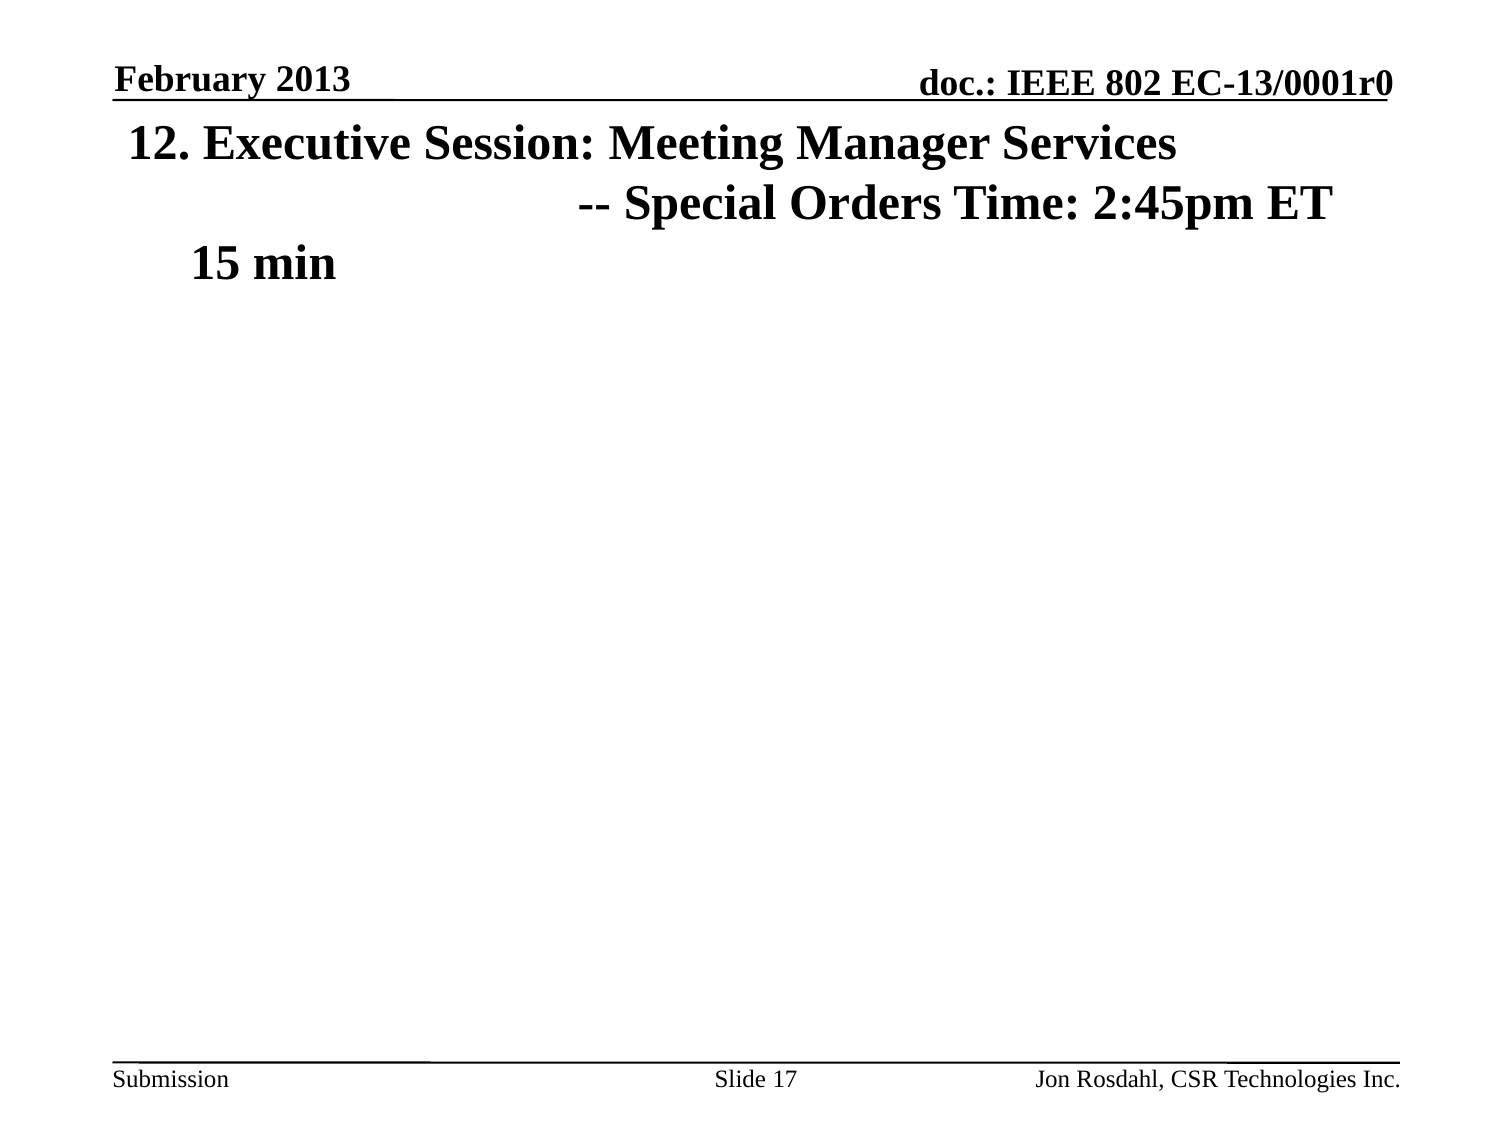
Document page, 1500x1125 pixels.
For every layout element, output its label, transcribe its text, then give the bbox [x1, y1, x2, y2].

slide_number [114, 54, 423, 100]
footer Jon Rosdahl, CSR Technologies Inc. [878, 1061, 1402, 1093]
title 12. Executive Session: Meeting Manager Services -- Special Orders Time: 2:45pm ET 15 min [112, 112, 1388, 288]
slide_number Slide 17 [712, 1061, 800, 1123]
